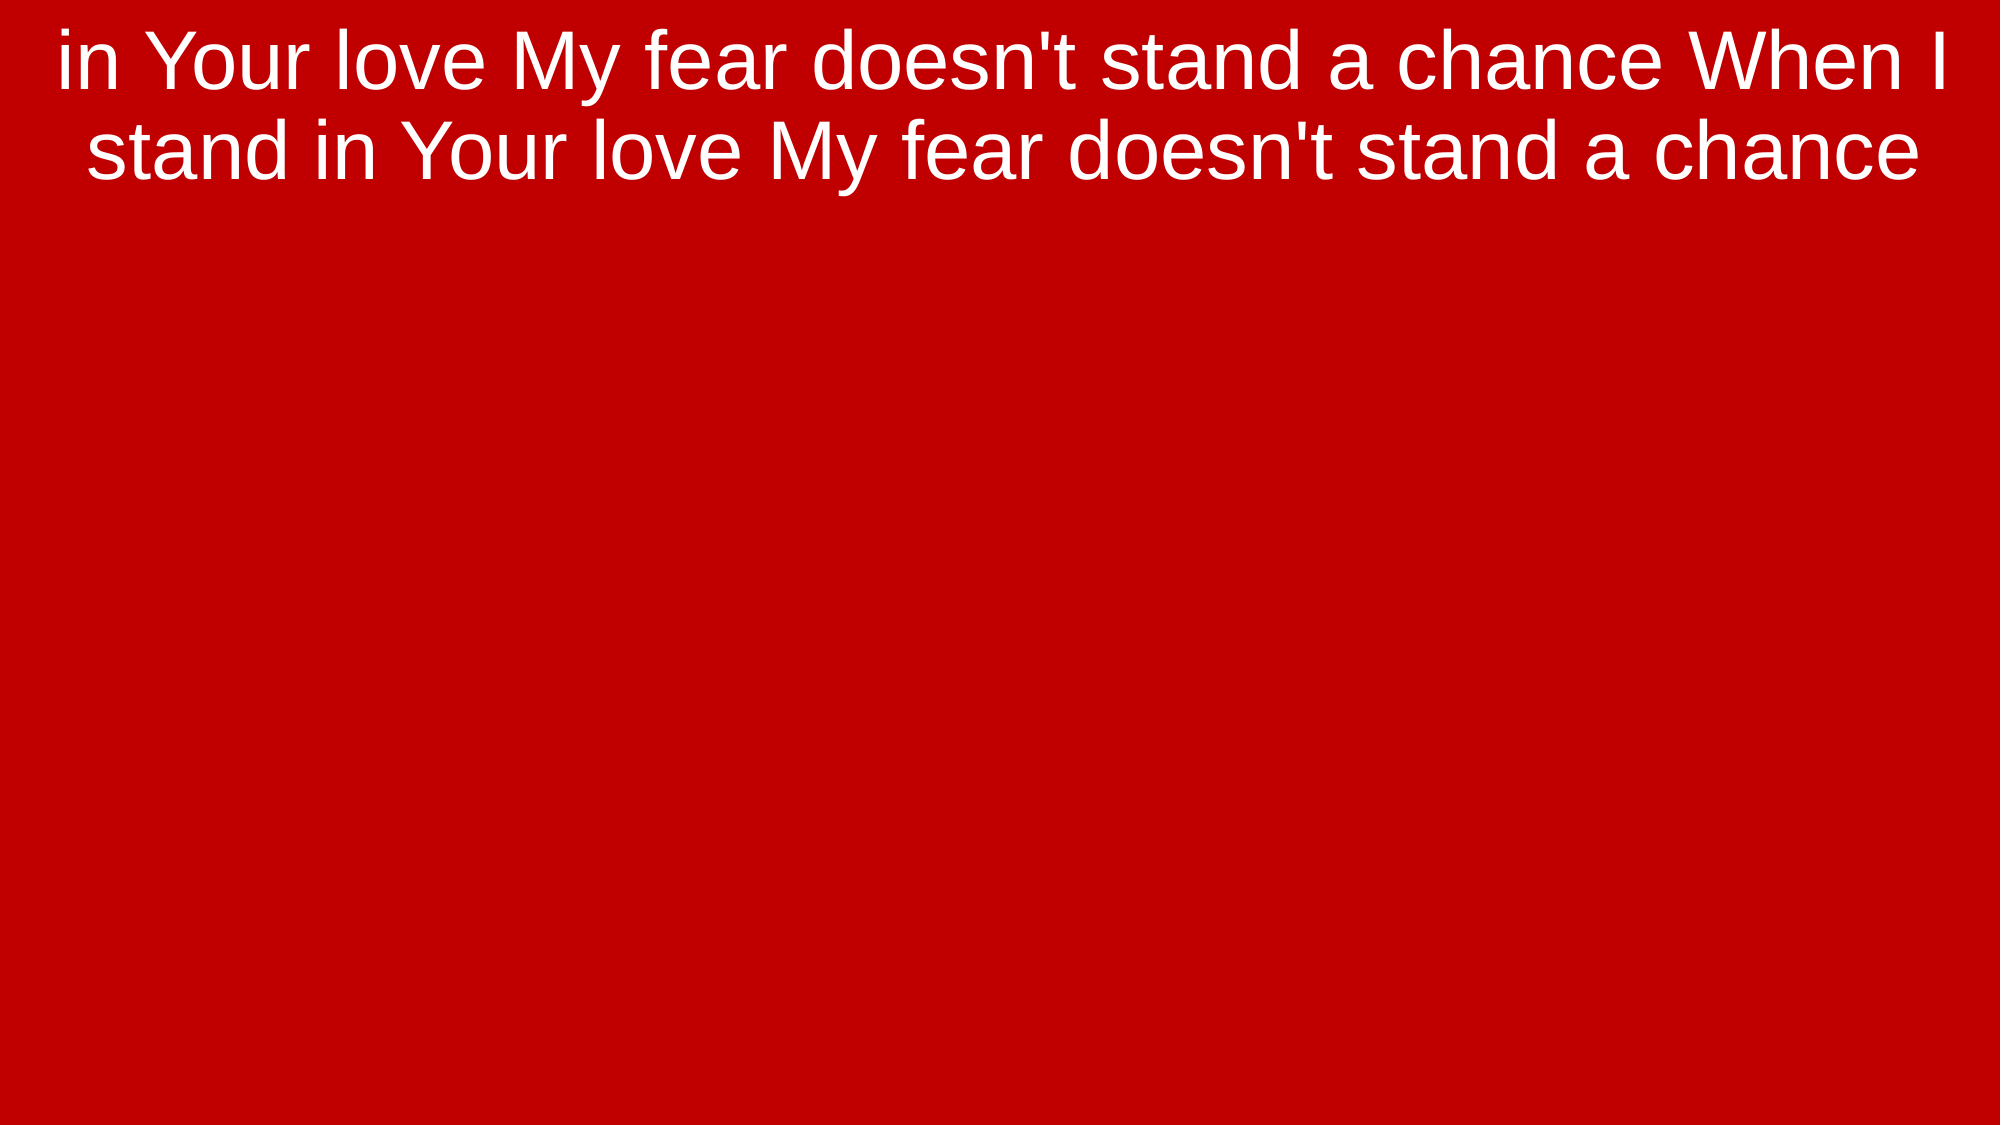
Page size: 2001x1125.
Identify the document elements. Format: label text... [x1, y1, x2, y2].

list in Your love My fear doesn't stand a chance When I stand in Your love My fear doesn't stand a chance [10, 9, 2000, 784]
